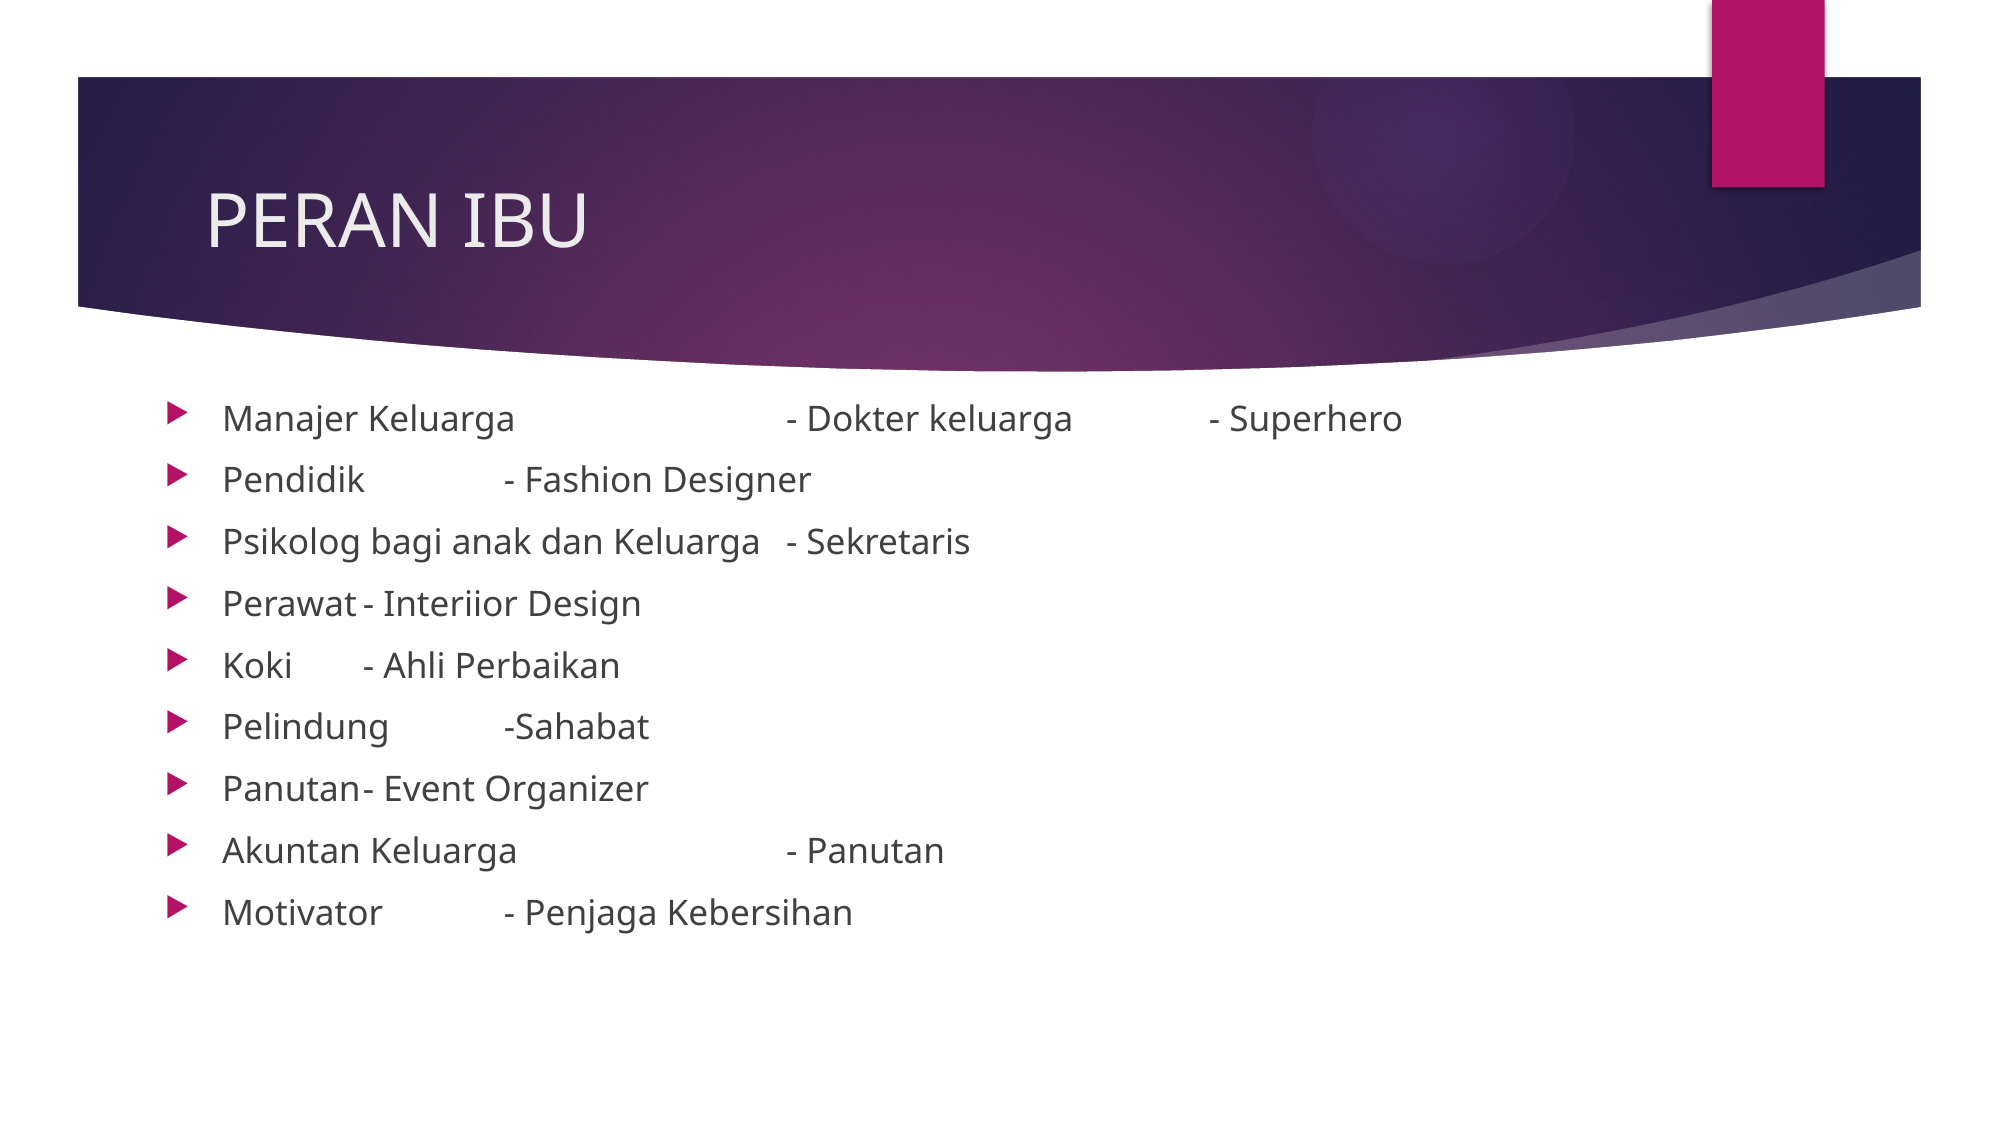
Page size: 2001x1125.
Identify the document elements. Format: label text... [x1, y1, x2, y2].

title PERAN IBU [189, 159, 1627, 276]
list Manajer Keluarga - Dokter keluarga - Superhero Pendidik - Fashion Designer Psikolog bagi anak dan Keluarga - Sekretaris Perawat - Interiior Design Koki - Ahli Perbaikan Pelindung -Sahabat Panutan - Event Organizer Akuntan Keluarga - Panutan Motivator - Penjaga Kebersihan [149, 388, 1850, 950]
